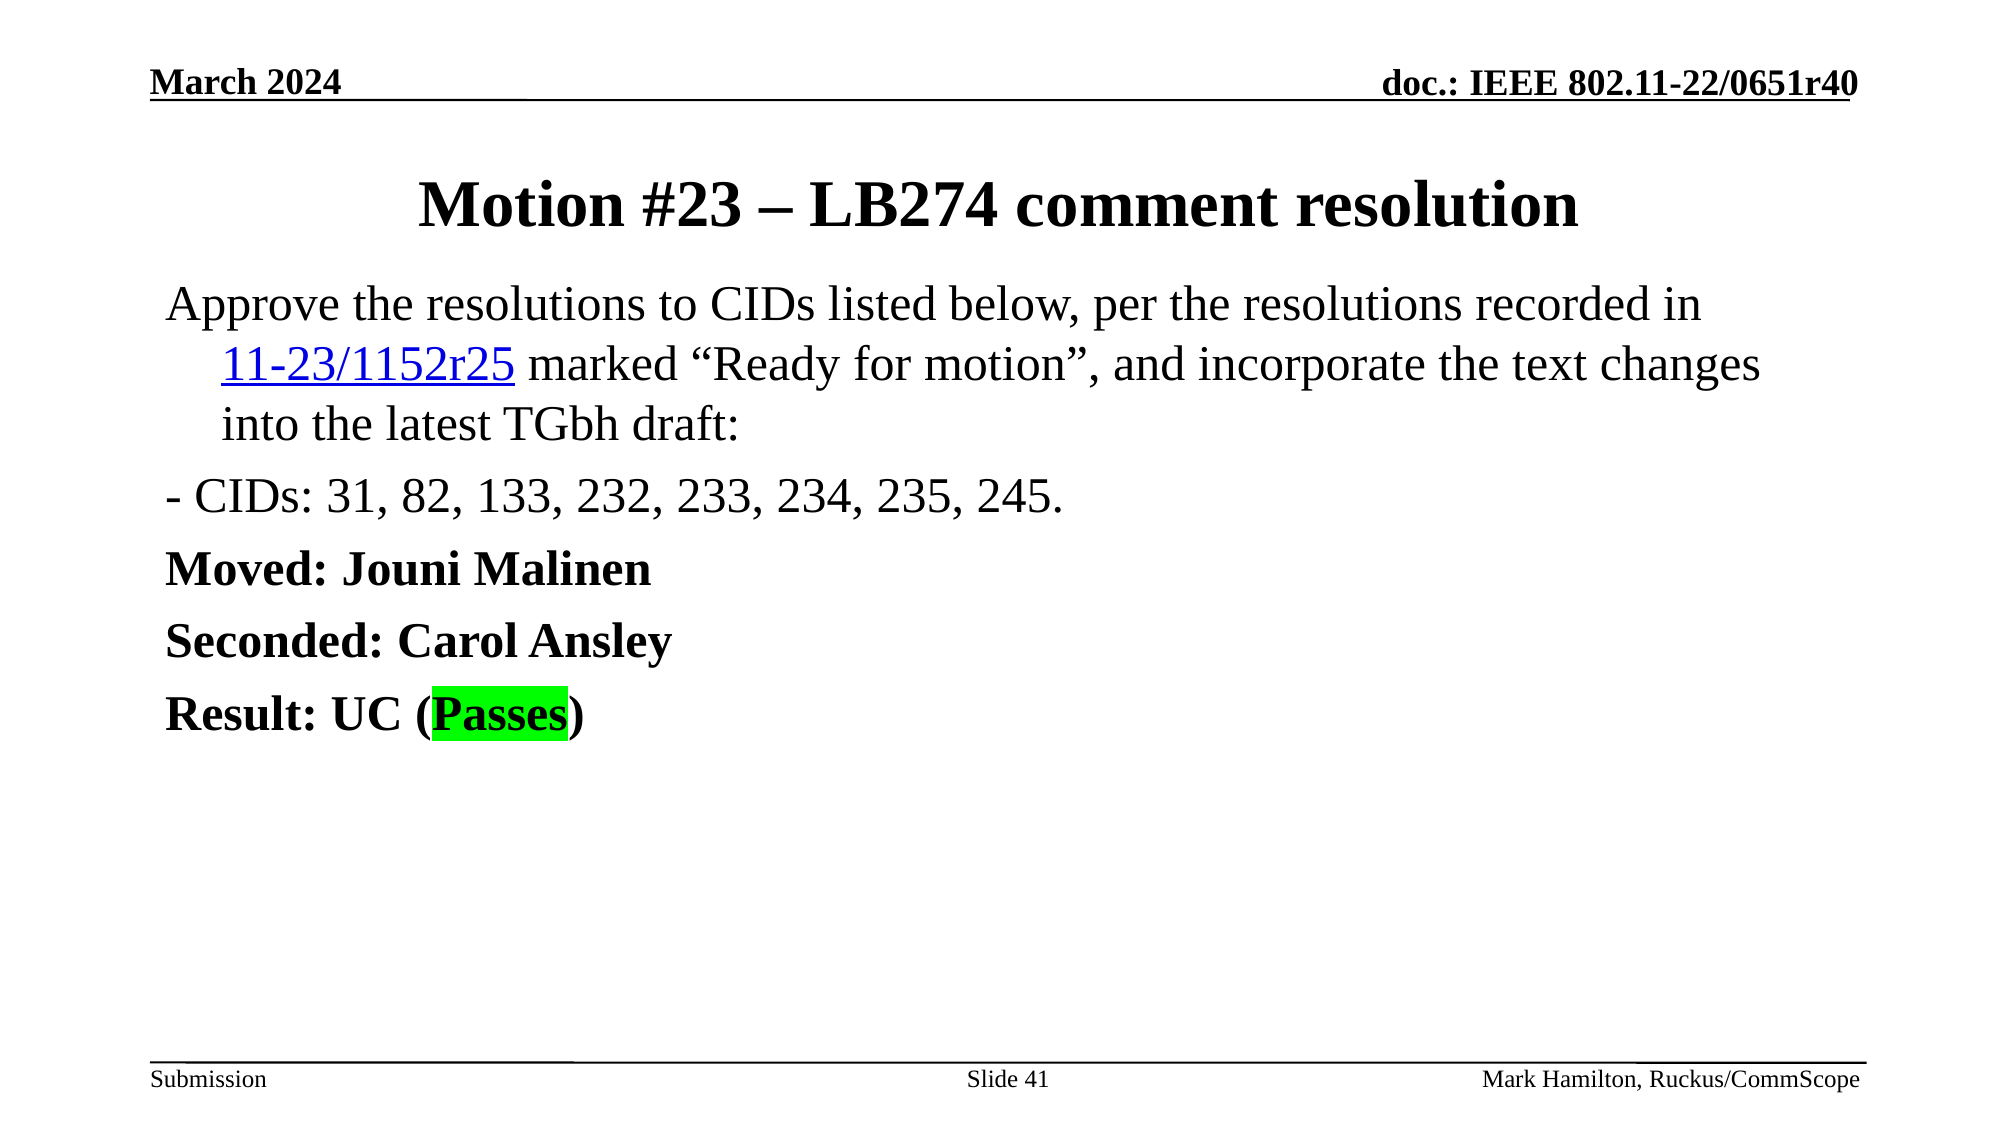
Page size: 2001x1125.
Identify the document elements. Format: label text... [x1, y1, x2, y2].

list Approve the resolutions to CIDs listed below, per the resolutions recorded in 11-23/1152r25 marked “Ready for motion”, and incorporate the text changes into the latest TGbh draft: - CIDs: 31, 82, 133, 232, 233, 234, 235, 245. Moved: Jouni Malinen Seconded: Carol Ansley Result: UC (Passes) [149, 262, 1850, 1050]
slide_number Slide 41 [950, 1061, 1067, 1123]
title Motion #23 – LB274 comment resolution [149, 112, 1850, 262]
